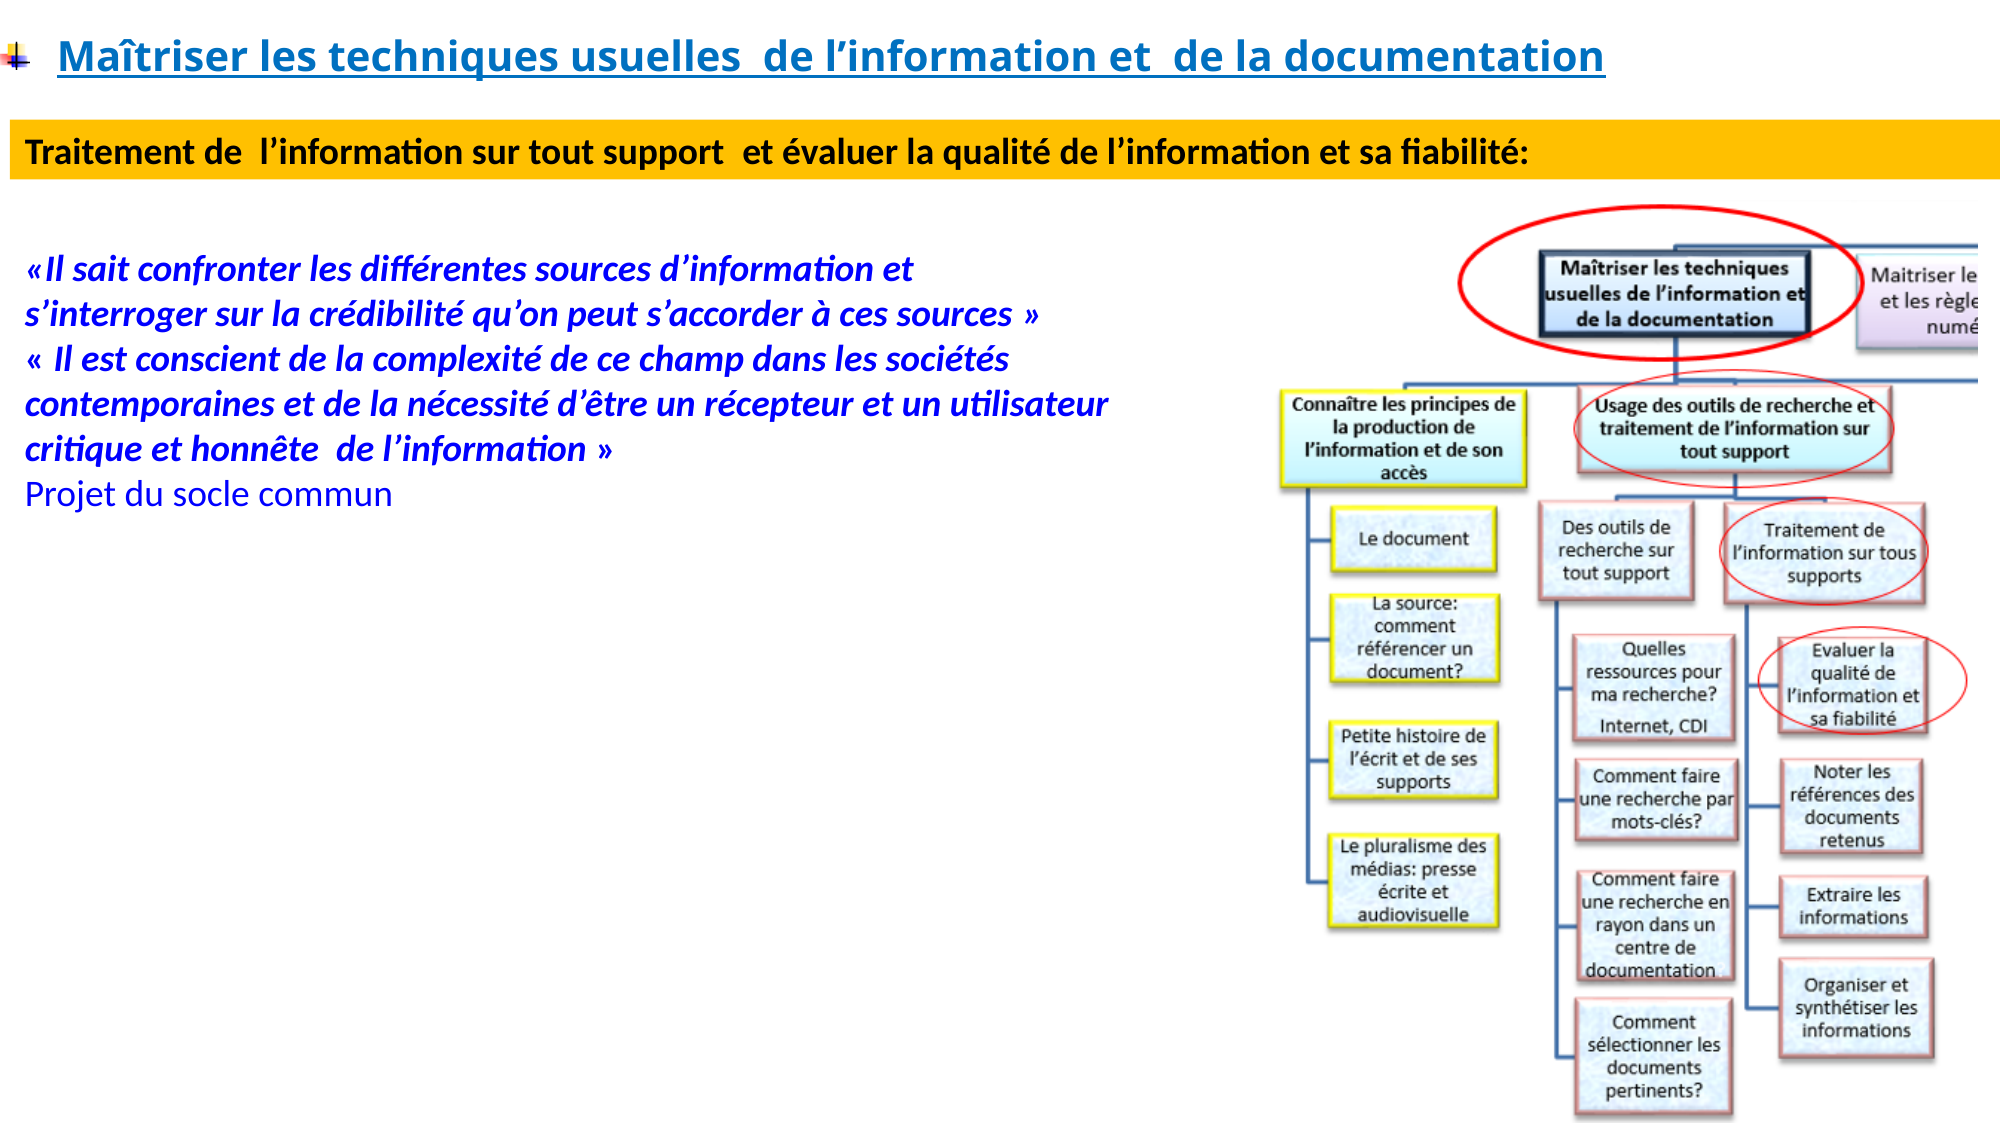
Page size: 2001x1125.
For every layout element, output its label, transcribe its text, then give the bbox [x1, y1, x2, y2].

picture [0, 40, 30, 70]
text_box Traitement de l’information sur tout support et évaluer la qualité de l’information et sa fiabilité: [9, 119, 2000, 180]
picture [1214, 200, 1978, 1123]
text_box Maîtriser les techniques usuelles de l’information et de la documentation [0, 18, 1872, 88]
text_box «Il sait confronter les différentes sources d’information et s’interroger sur la crédibilité qu’on peut s’accorder à ces sources » « Il est conscient de la complexité de ce champ dans les sociétés contemporaines et de la nécessité d’être un récepteur et un utilisateur critique et honnête de l’information » Projet du socle commun [9, 236, 1176, 522]
